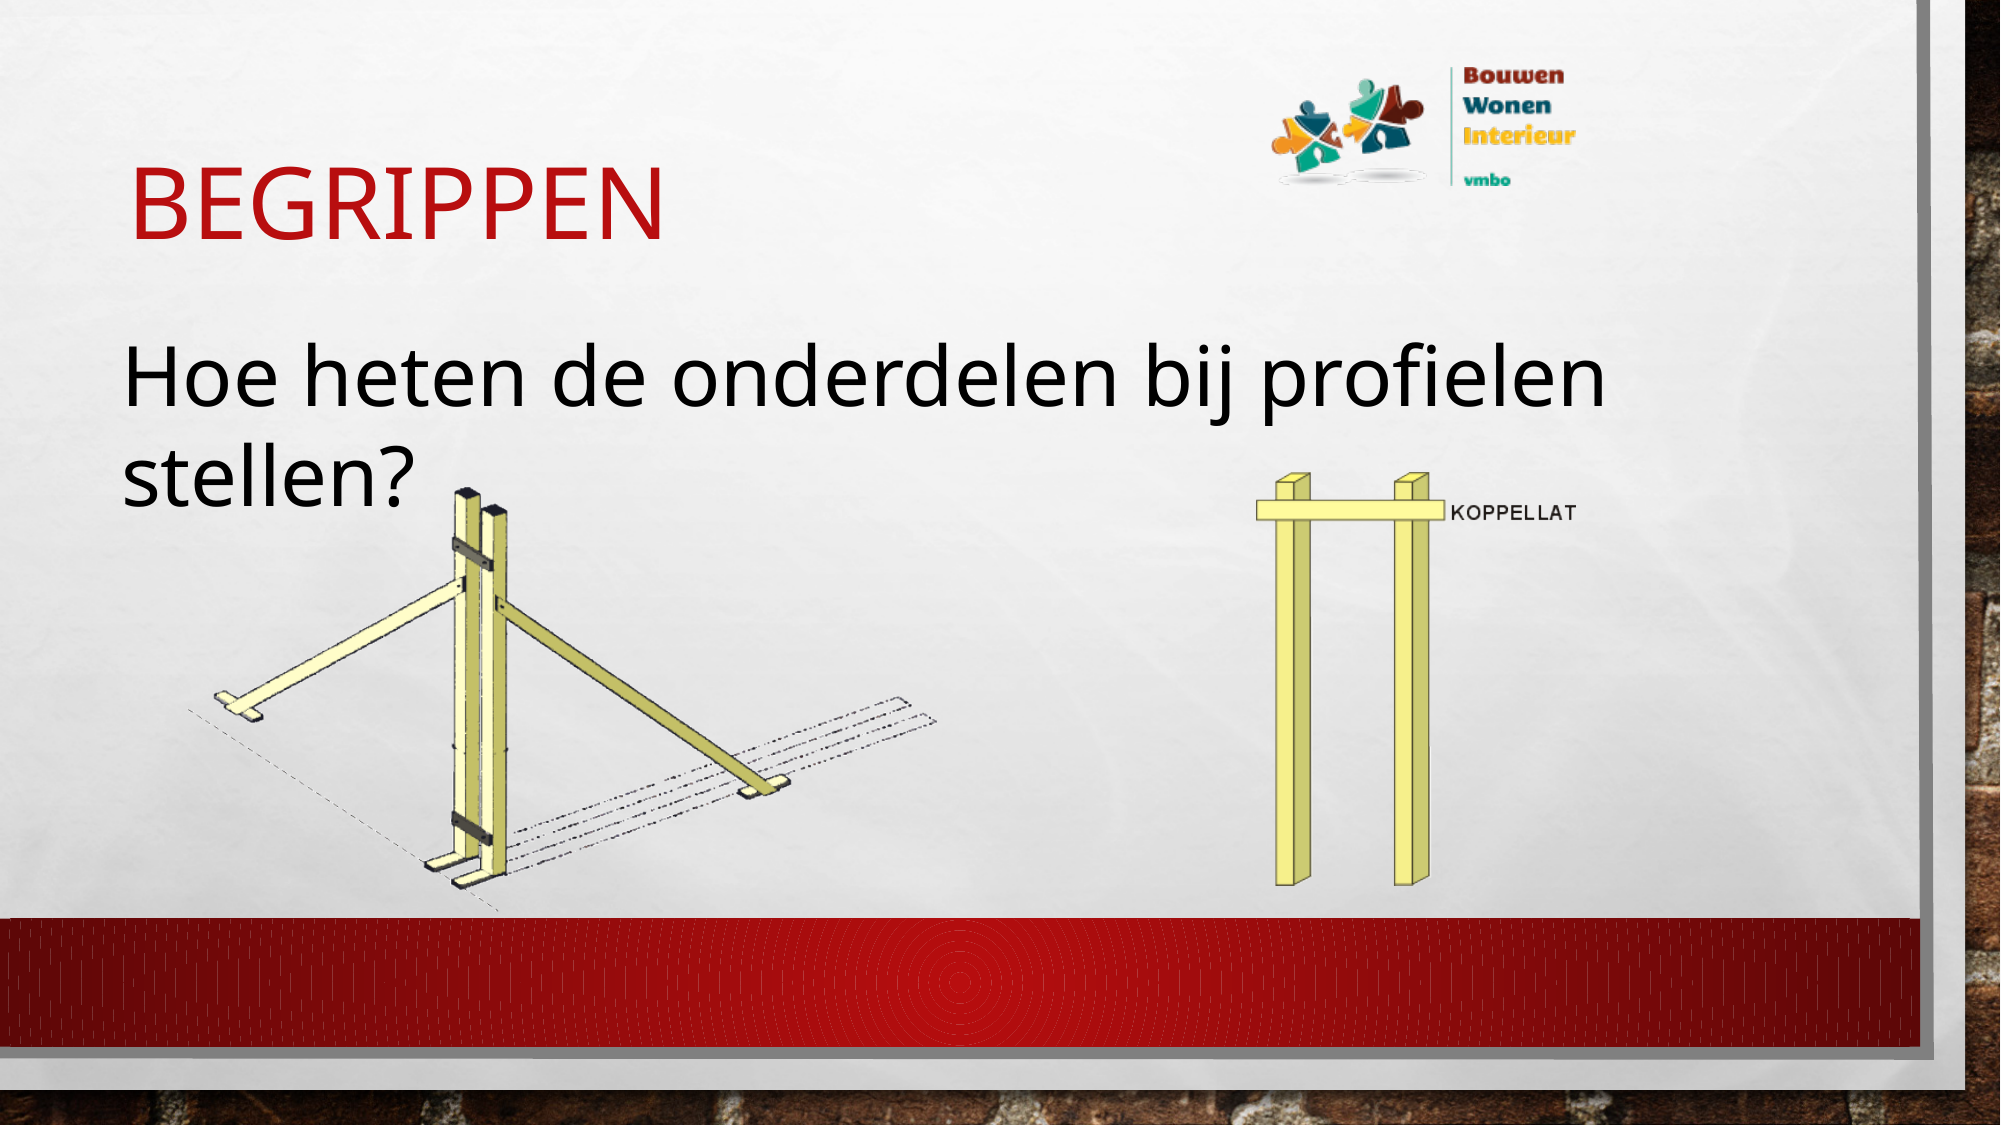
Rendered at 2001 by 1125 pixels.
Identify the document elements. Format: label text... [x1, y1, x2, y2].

title Begrippen [112, 112, 1818, 302]
picture [1271, 67, 1576, 187]
text_box Hoe heten de onderdelen bij profielen stellen? [106, 316, 1886, 531]
picture [0, 0, 2000, 1125]
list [187, 487, 937, 912]
picture [1255, 472, 1576, 886]
